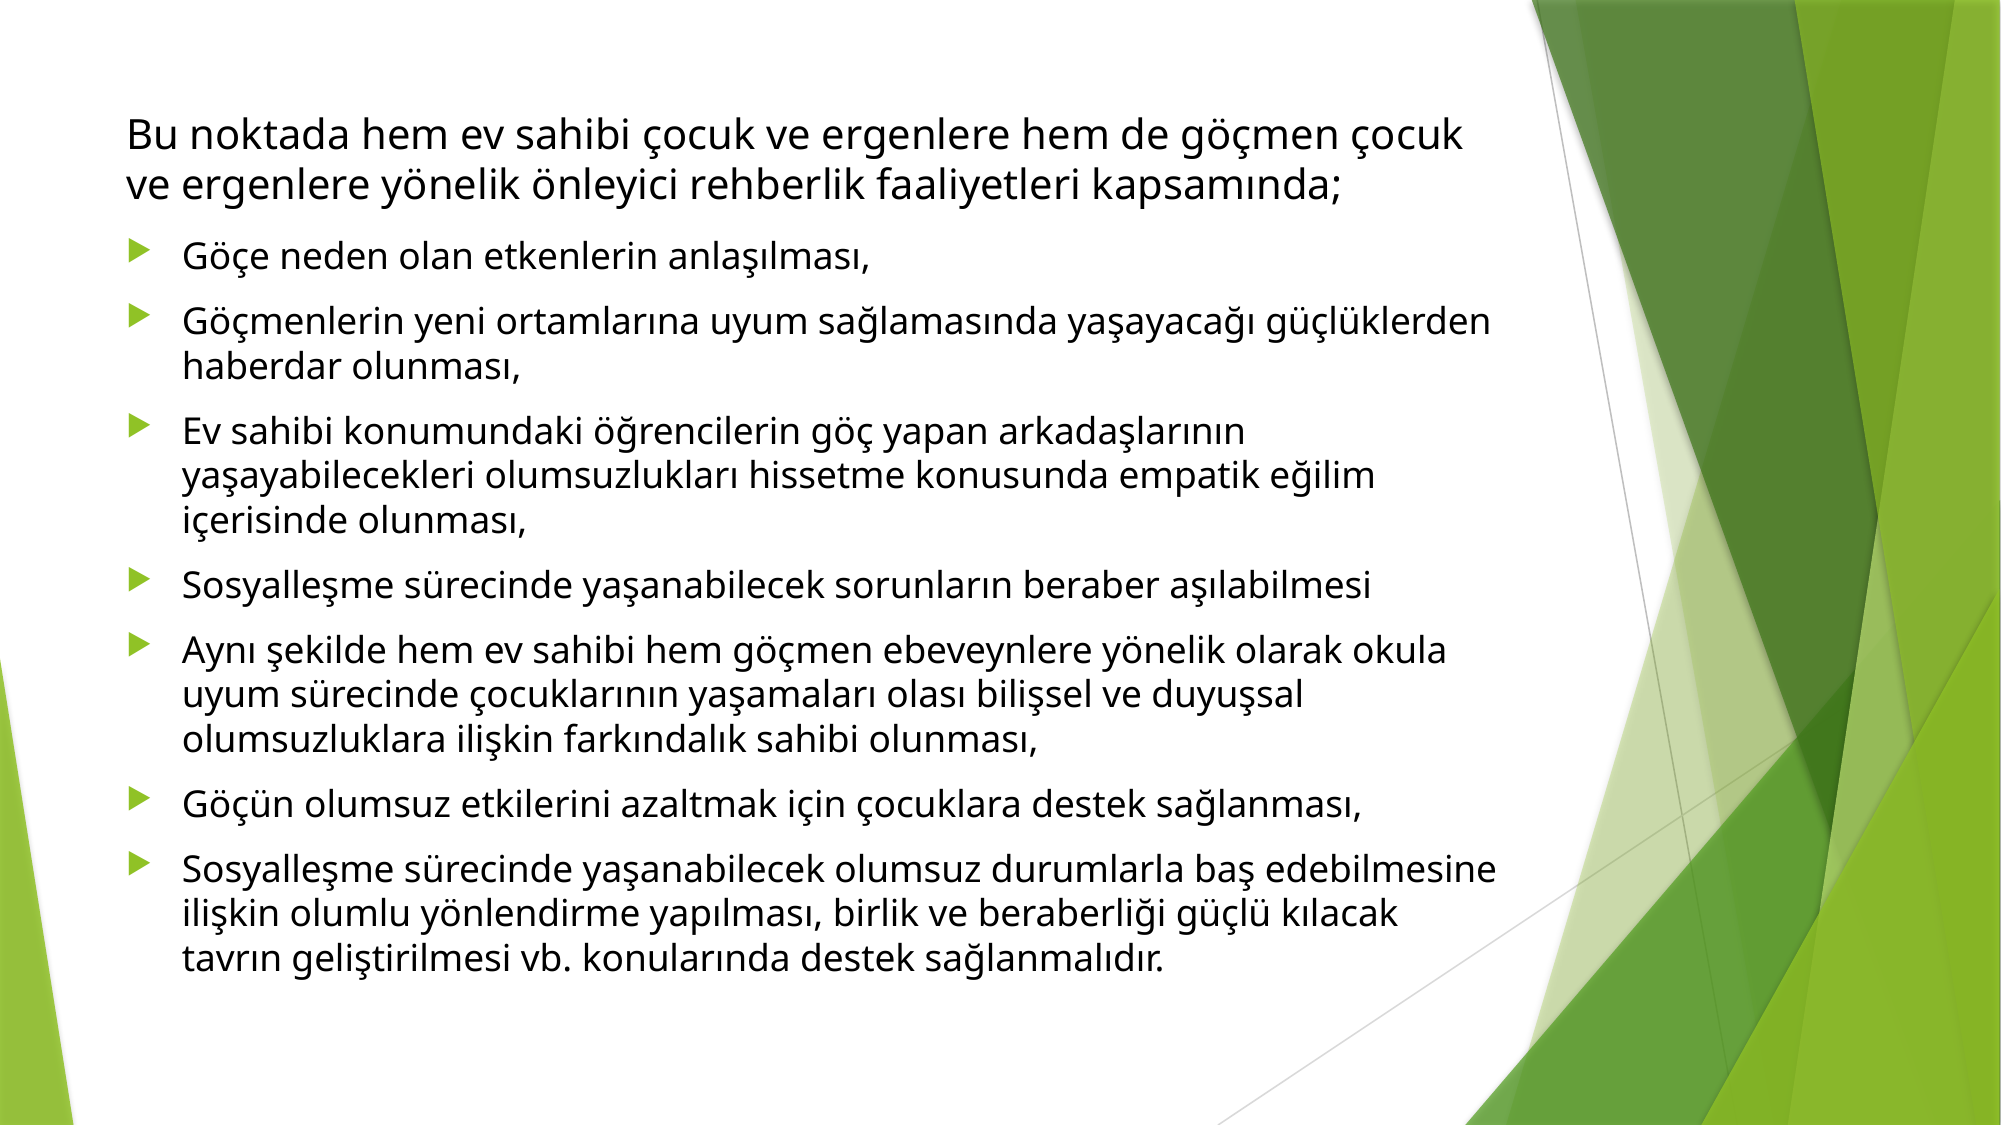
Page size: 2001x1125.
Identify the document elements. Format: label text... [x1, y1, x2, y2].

list Göçe neden olan etkenlerin anlaşılması, Göçmenlerin yeni ortamlarına uyum sağlamasında yaşayacağı güçlüklerden haberdar olunması, Ev sahibi konumundaki öğrencilerin göç yapan arkadaşlarının yaşayabilecekleri olumsuzlukları hissetme konusunda empatik eğilim içerisinde olunması, Sosyalleşme sürecinde yaşanabilecek sorunların beraber aşılabilmesi Aynı şekilde hem ev sahibi hem göçmen ebeveynlere yönelik olarak okula uyum sürecinde çocuklarının yaşamaları olası bilişsel ve duyuşsal olumsuzluklara ilişkin farkındalık sahibi olunması, Göçün olumsuz etkilerini azaltmak için çocuklara destek sağlanması, Sosyalleşme sürecinde yaşanabilecek olumsuz durumlarla baş edebilmesine ilişkin olumlu yönlendirme yapılması, birlik ve beraberliği güçlü kılacak tavrın geliştirilmesi vb. konularında destek sağlanmalıdır. [111, 224, 1522, 992]
title Bu noktada hem ev sahibi çocuk ve ergenlere hem de göçmen çocuk ve ergenlere yönelik önleyici rehberlik faaliyetleri kapsamında; [111, 99, 1522, 224]
